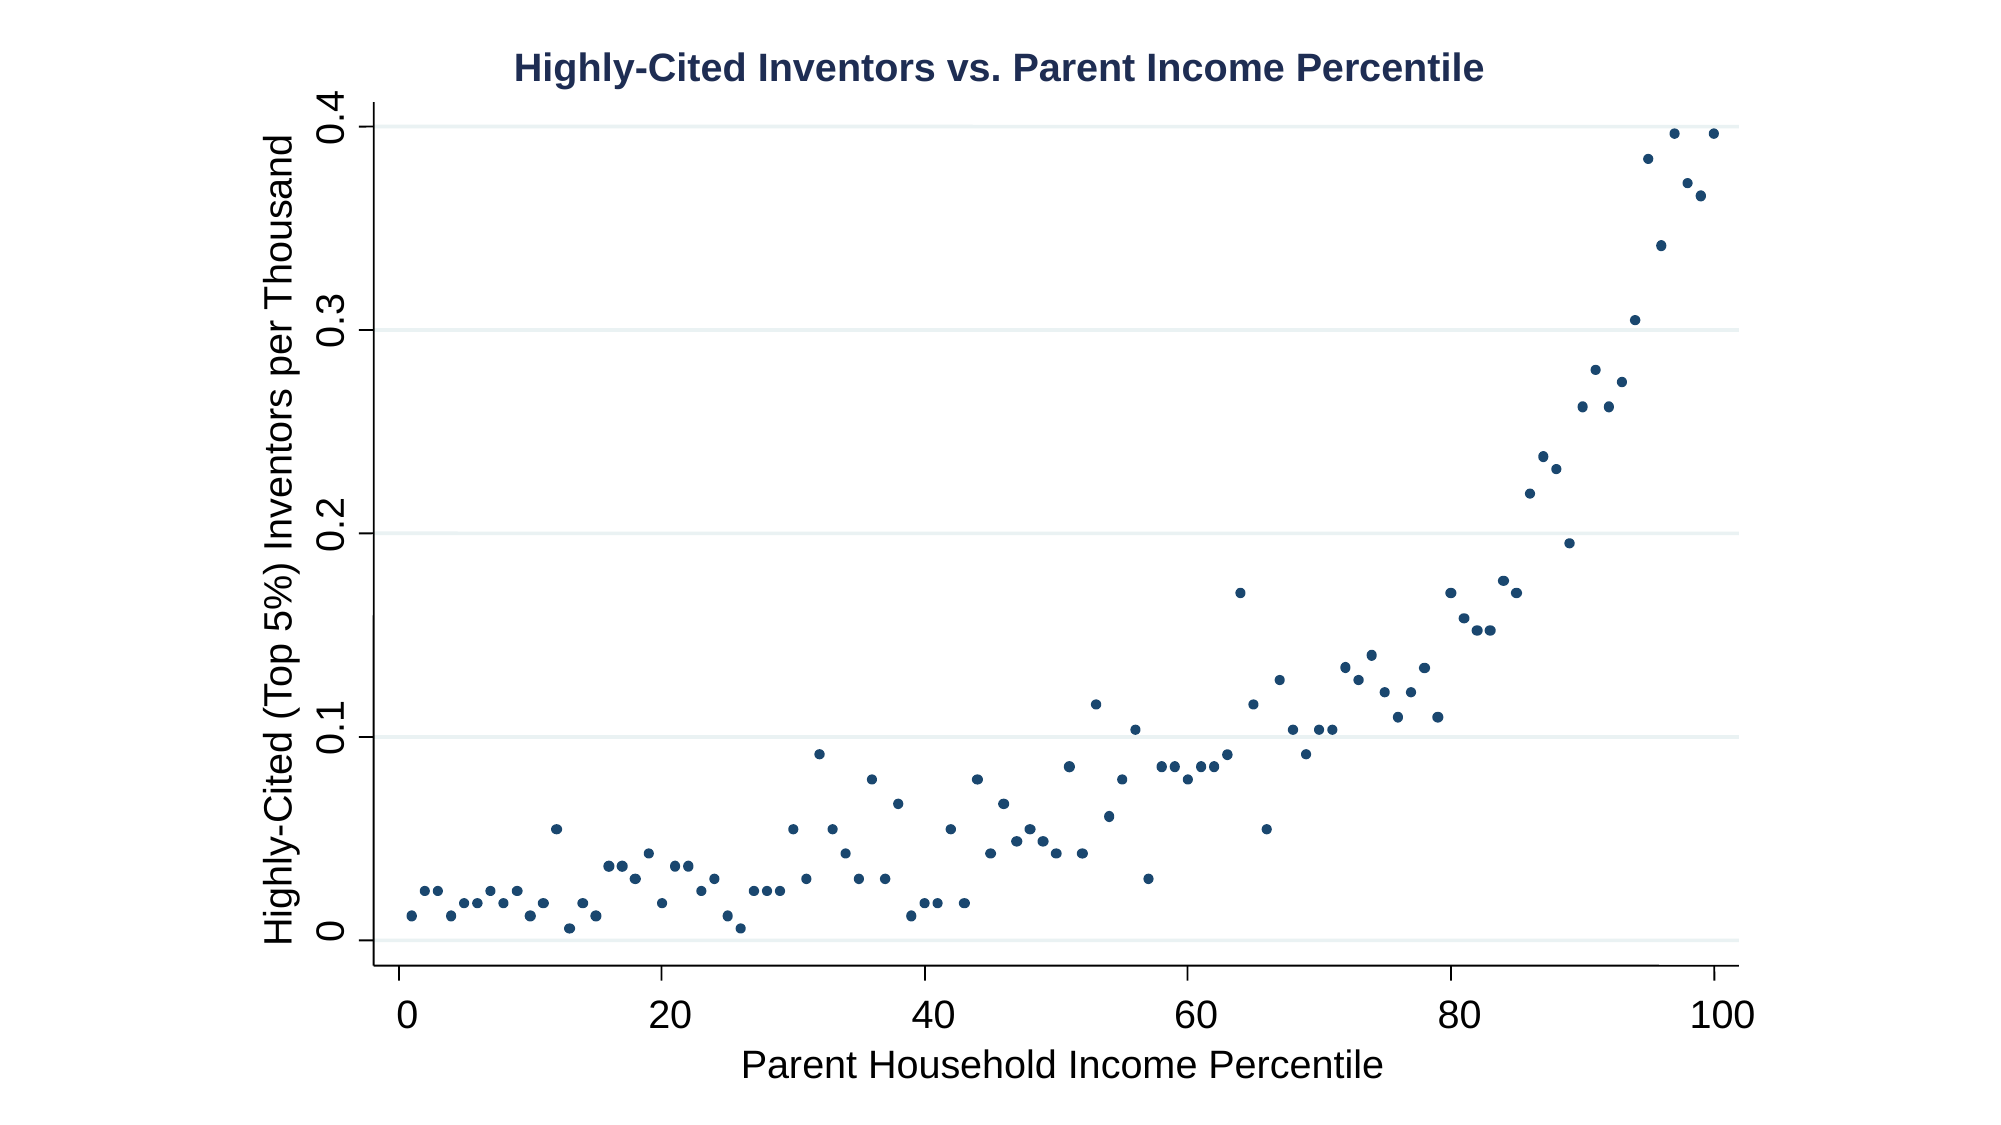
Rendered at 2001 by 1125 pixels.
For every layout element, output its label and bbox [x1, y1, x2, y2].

text_box [226, 0, 1774, 1125]
